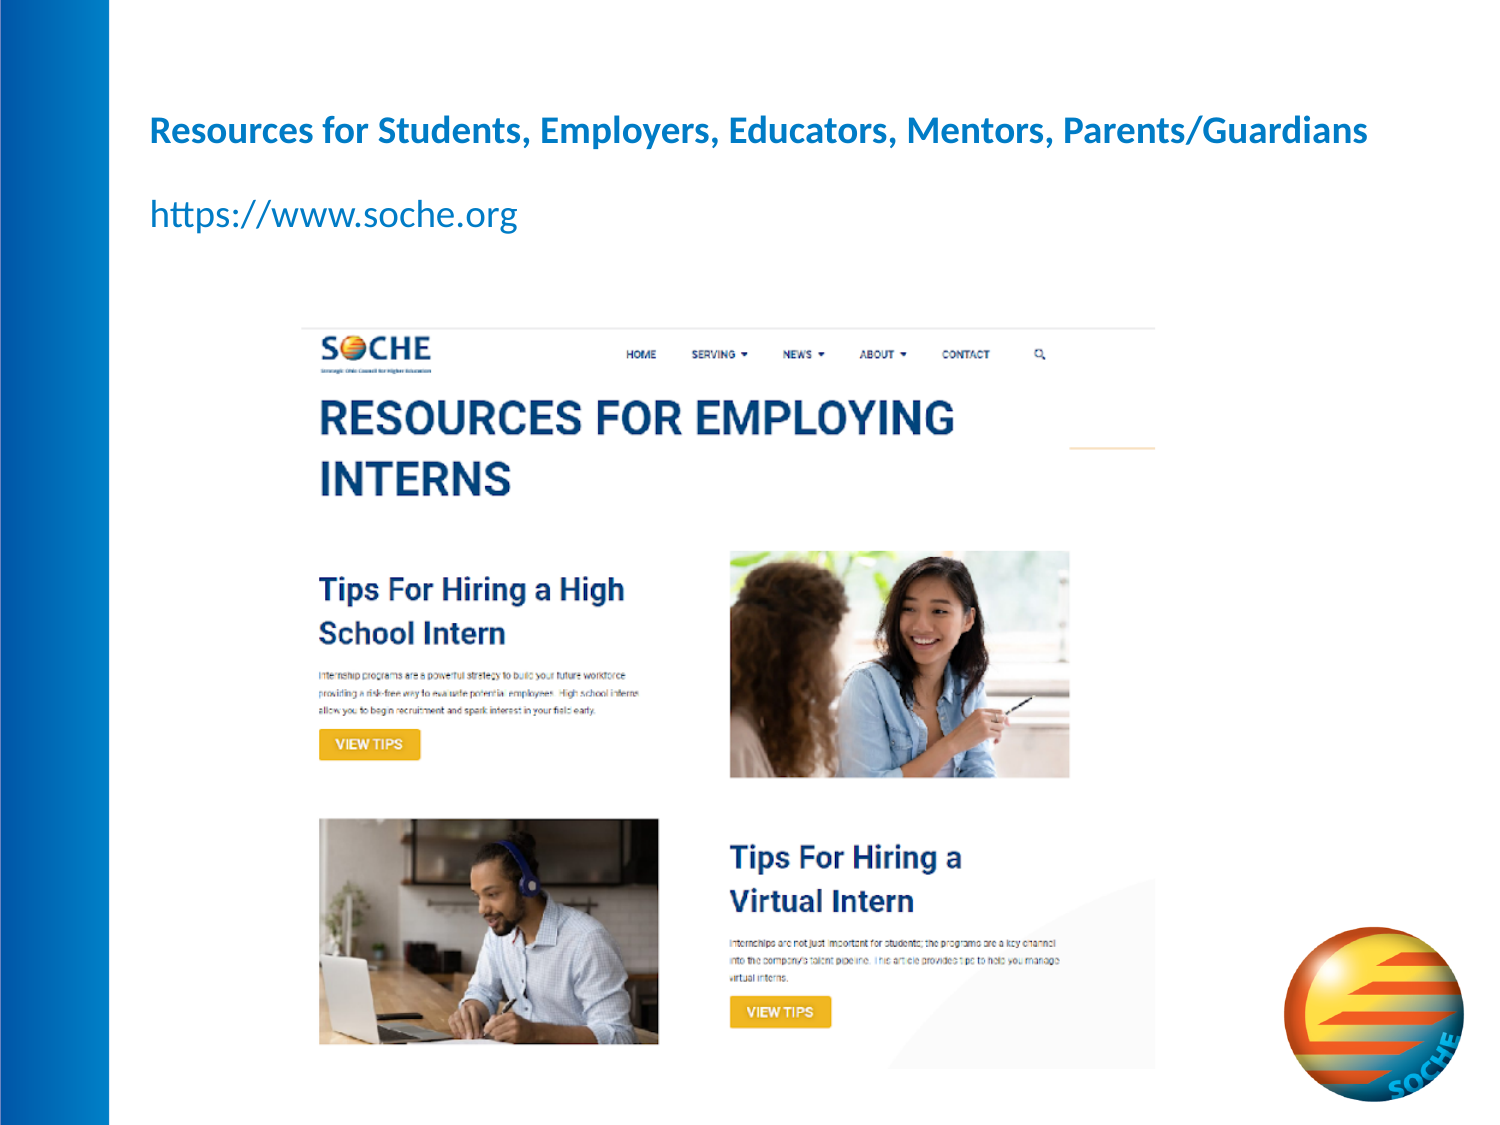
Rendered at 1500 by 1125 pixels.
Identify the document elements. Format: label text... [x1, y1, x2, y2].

title Resources for Students, Employers, Educators, Mentors, Parents/Guardians https://www.soche.org [134, 99, 1491, 294]
picture [0, 0, 1500, 1125]
